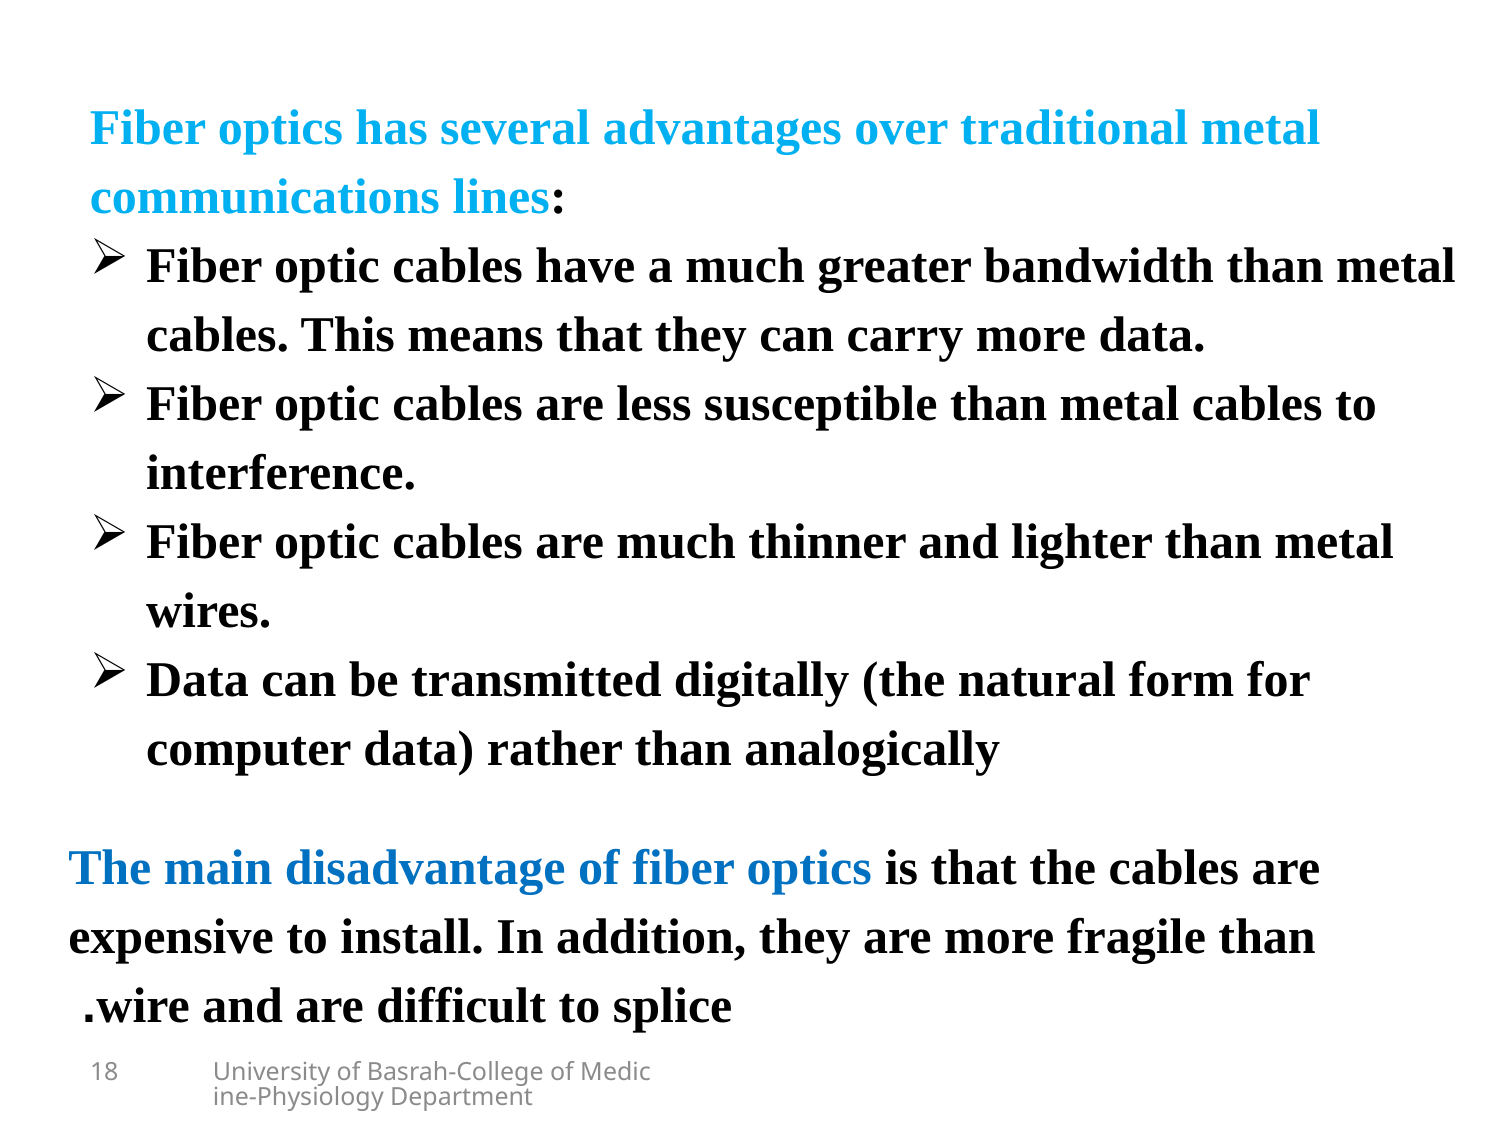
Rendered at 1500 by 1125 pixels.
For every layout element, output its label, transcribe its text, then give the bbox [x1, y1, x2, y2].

footer University of Basrah-College of Medicine-Physiology Department [512, 1042, 988, 1103]
text_box The main disadvantage of fiber optics is that the cables are expensive to install. In addition, they are more fragile than wire and are difficult to splice. [53, 818, 1447, 1041]
slide_number 18 [75, 1042, 425, 1103]
text_box Fiber optics has several advantages over traditional metal communications lines: Fiber optic cables have a much greater bandwidth than metal cables. This means that they can carry more data. Fiber optic cables are less susceptible than metal cables to interference. Fiber optic cables are much thinner and lighter than metal wires. Data can be transmitted digitally (the natural form for computer data) rather than analogically [75, 78, 1481, 783]
